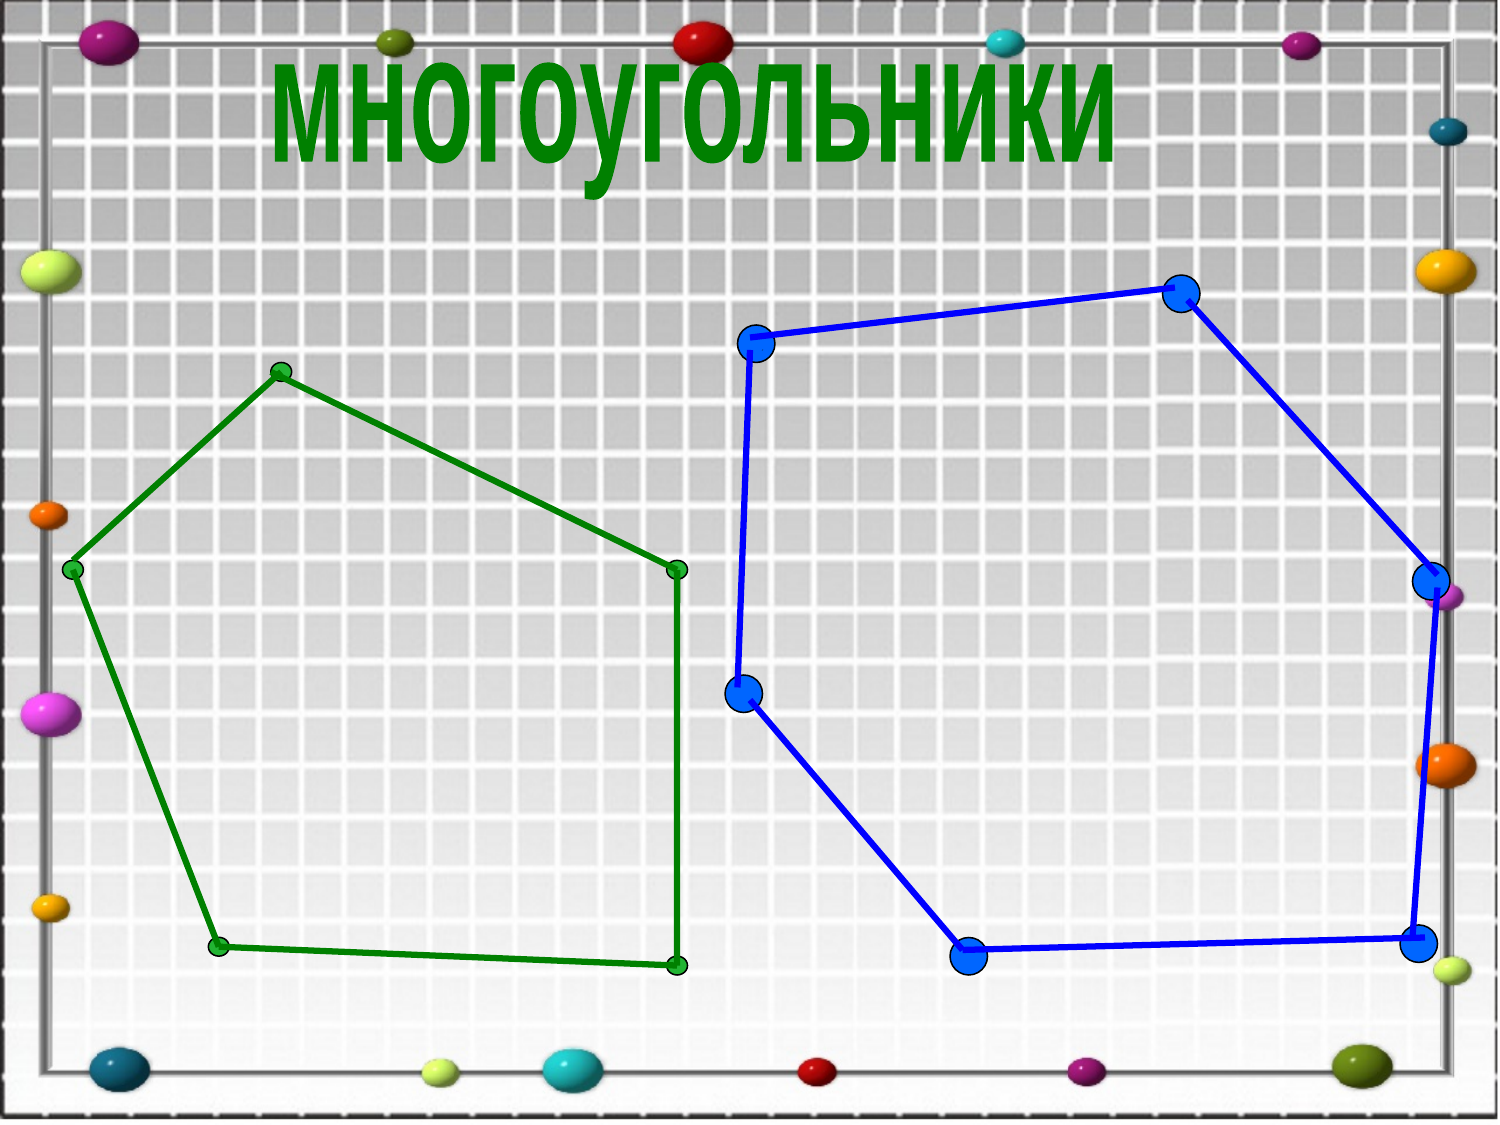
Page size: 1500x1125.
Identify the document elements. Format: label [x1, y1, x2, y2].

text_box [62, 362, 688, 976]
picture [0, 0, 1500, 1125]
text_box [724, 274, 1451, 976]
